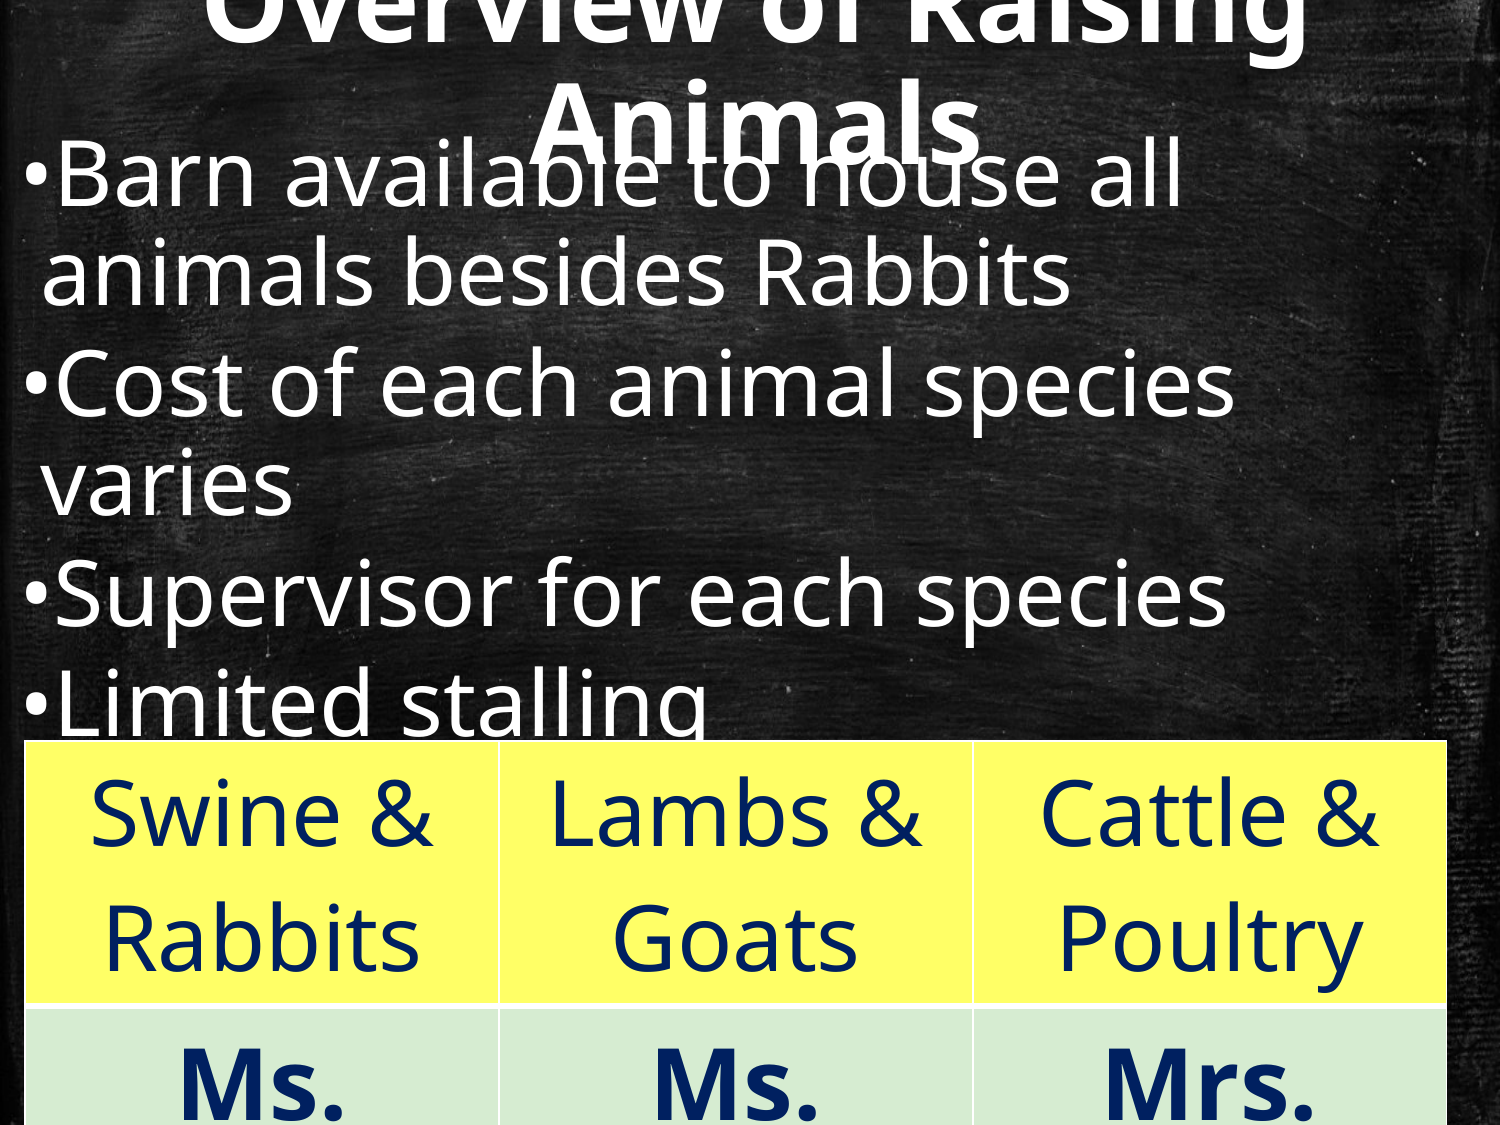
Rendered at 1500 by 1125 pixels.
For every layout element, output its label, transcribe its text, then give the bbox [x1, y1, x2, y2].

table_cell Mrs. Ashcraft [974, 1009, 1446, 1125]
list Barn available to house all animals besides Rabbits Cost of each animal species varies Supervisor for each species Limited stalling [4, 120, 1333, 950]
table_header Lambs & Goats [500, 742, 972, 1003]
table_cell Ms. Richards [500, 1009, 972, 1125]
title Overview of Raising Animals [4, 0, 1500, 140]
table_header Cattle & Poultry [974, 742, 1446, 1003]
table_cell Ms. Griffis [26, 1009, 498, 1125]
table_header Swine & Rabbits [26, 742, 498, 1003]
